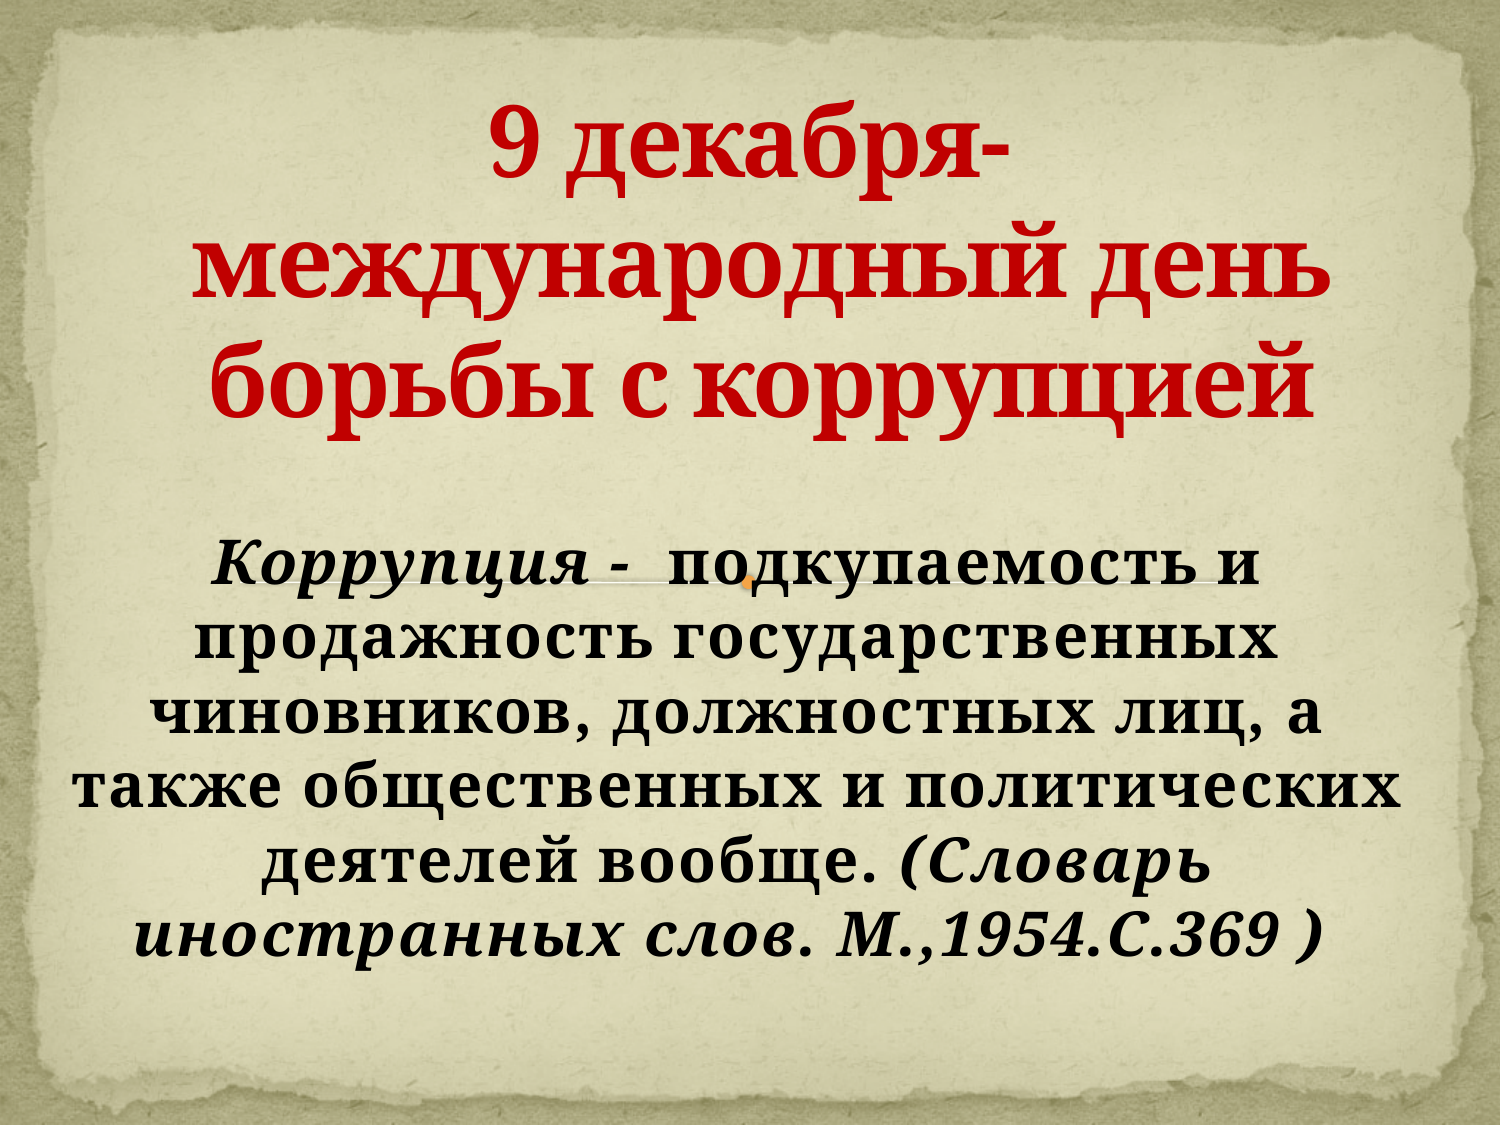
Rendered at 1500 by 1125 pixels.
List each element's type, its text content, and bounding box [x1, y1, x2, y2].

title 9 декабря- международный день борьбы с коррупцией [123, 54, 1399, 445]
subtitle Коррупция - подкупаемость и продажность государственных чиновников, должностных лиц, а также общественных и политических деятелей вообще. (Словарь иностранных слов. М.,1954.С.369 ) [53, 515, 1424, 1047]
